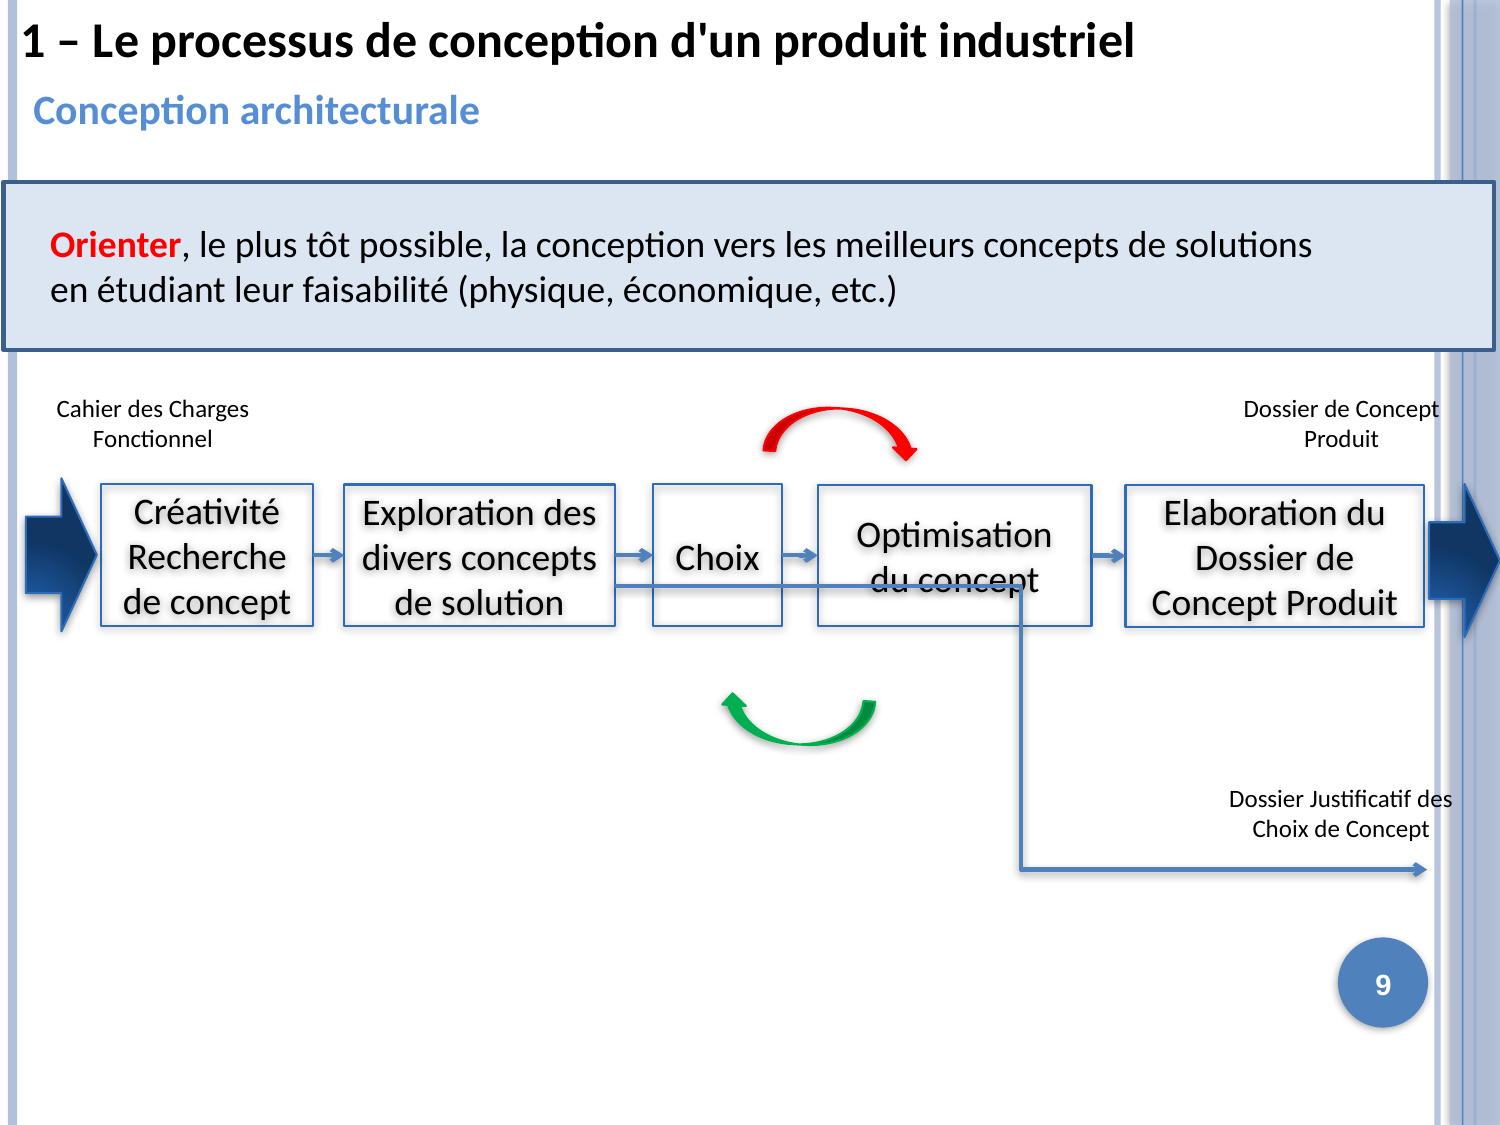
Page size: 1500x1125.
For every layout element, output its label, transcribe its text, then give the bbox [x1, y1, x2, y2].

text_box Exploration des divers concepts de solution [343, 483, 616, 627]
text_box Choix [652, 483, 783, 581]
text_box Cahier des Charges Fonctionnel [5, 385, 302, 460]
text_box 1 – Le processus de conception d'un produit industriel [5, 0, 1152, 75]
text_box Dossier de Concept Produit [1198, 385, 1485, 460]
text_box Orienter, le plus tôt possible, la conception vers les meilleurs concepts de solutions en étudiant leur faisabilité (physique, économique, etc.) [35, 212, 1371, 318]
slide_number 9 [1333, 940, 1434, 1026]
text_box [762, 406, 918, 462]
text_box Conception architecturale [18, 75, 496, 141]
text_box Propagation de contraintes [765, 411, 811, 449]
text_box [1428, 482, 1500, 639]
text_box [614, 585, 1428, 871]
text_box [1, 180, 1496, 352]
text_box Dossier Justificatif des Choix de Concept [1433, 775, 1485, 850]
text_box [24, 477, 98, 633]
text_box Créativité Recherche de concept [100, 483, 314, 627]
text_box Optimisation du concept [817, 484, 1093, 582]
text_box Elaboration du Dossier de Concept Produit [1124, 484, 1425, 582]
